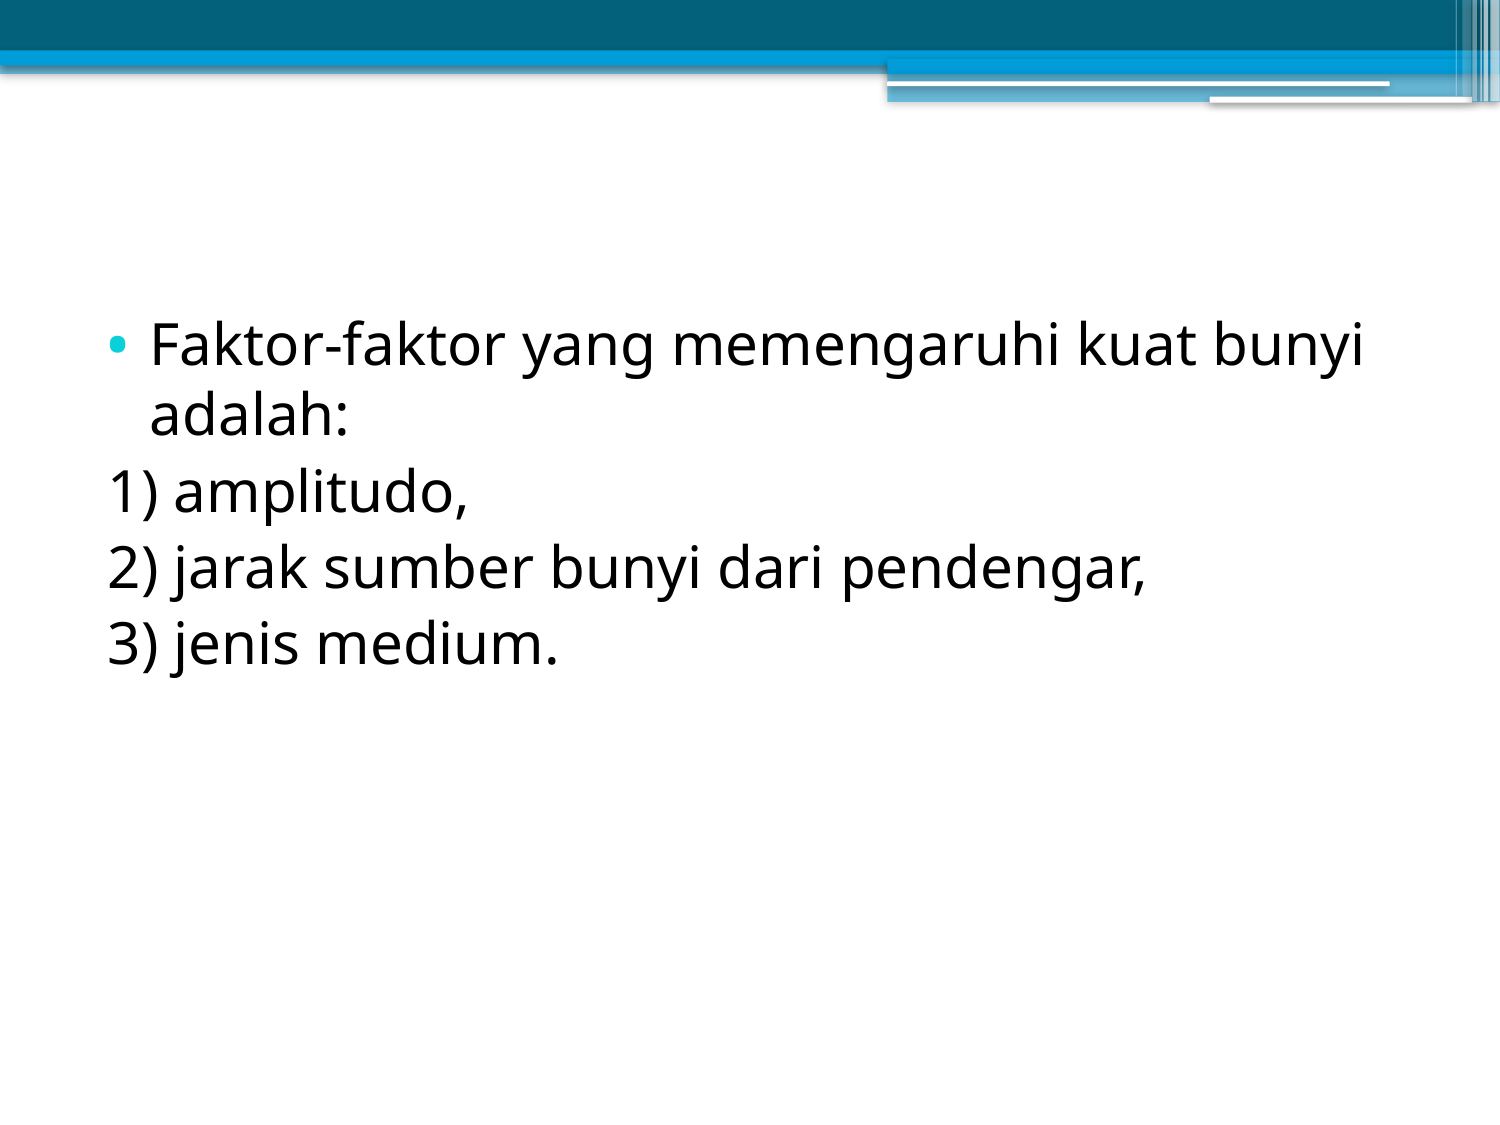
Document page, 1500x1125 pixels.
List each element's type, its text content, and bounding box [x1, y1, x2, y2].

list Faktor-faktor yang memengaruhi kuat bunyi adalah: 1) amplitudo, 2) jarak sumber bunyi dari pendengar, 3) jenis medium. [75, 299, 1425, 725]
